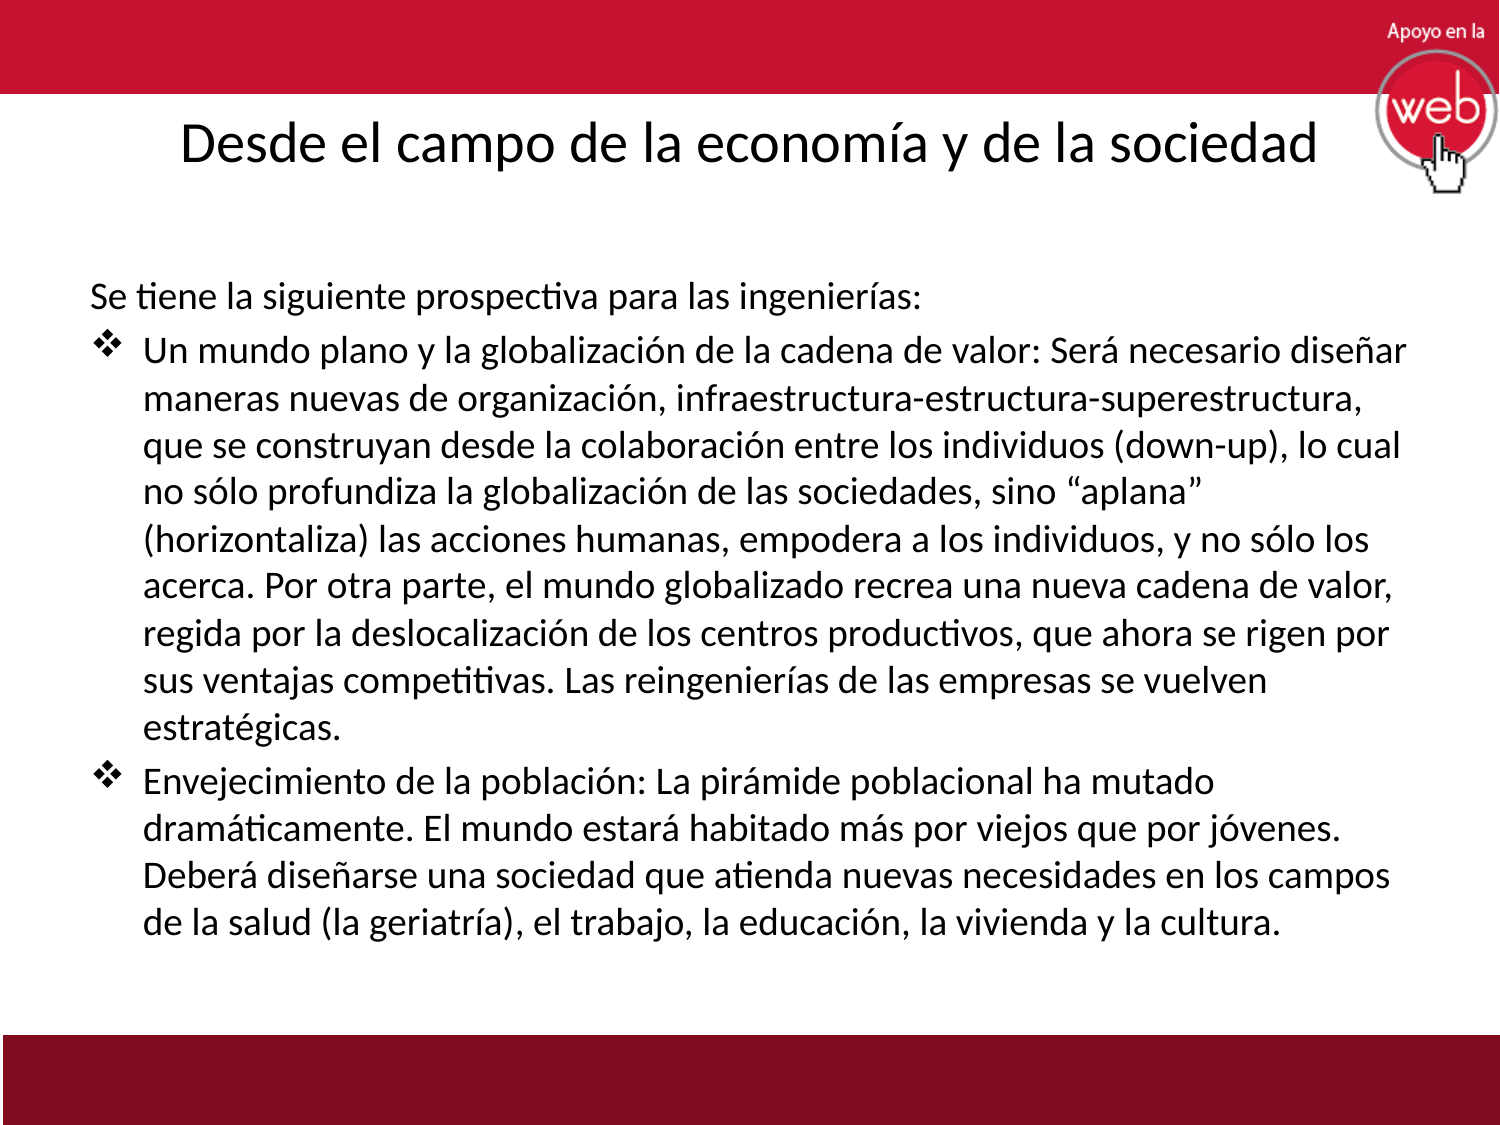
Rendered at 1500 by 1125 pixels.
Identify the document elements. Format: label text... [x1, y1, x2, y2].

picture [0, 0, 1500, 1125]
title Desde el campo de la economía y de la sociedad [75, 45, 1425, 233]
list Se tiene la siguiente prospectiva para las ingenierías: Un mundo plano y la globalización de la cadena de valor: Será necesario diseñar maneras nuevas de organización, infraestructura-estructura-superestructura, que se construyan desde la colaboración entre los individuos (down-up), lo cual no sólo profundiza la globalización de las sociedades, sino “aplana” (horizontaliza) las acciones humanas, empodera a los individuos, y no sólo los acerca. Por otra parte, el mundo globalizado recrea una nueva cadena de valor, regida por la deslocalización de los centros productivos, que ahora se rigen por sus ventajas competitivas. Las reingenierías de las empresas se vuelven estratégicas. Envejecimiento de la población: La pirámide poblacional ha mutado dramáticamente. El mundo estará habitado más por viejos que por jóvenes. Deberá diseñarse una sociedad que atienda nuevas necesidades en los campos de la salud (la geriatría), el trabajo, la educación, la vivienda y la cultura. [75, 262, 1425, 1005]
